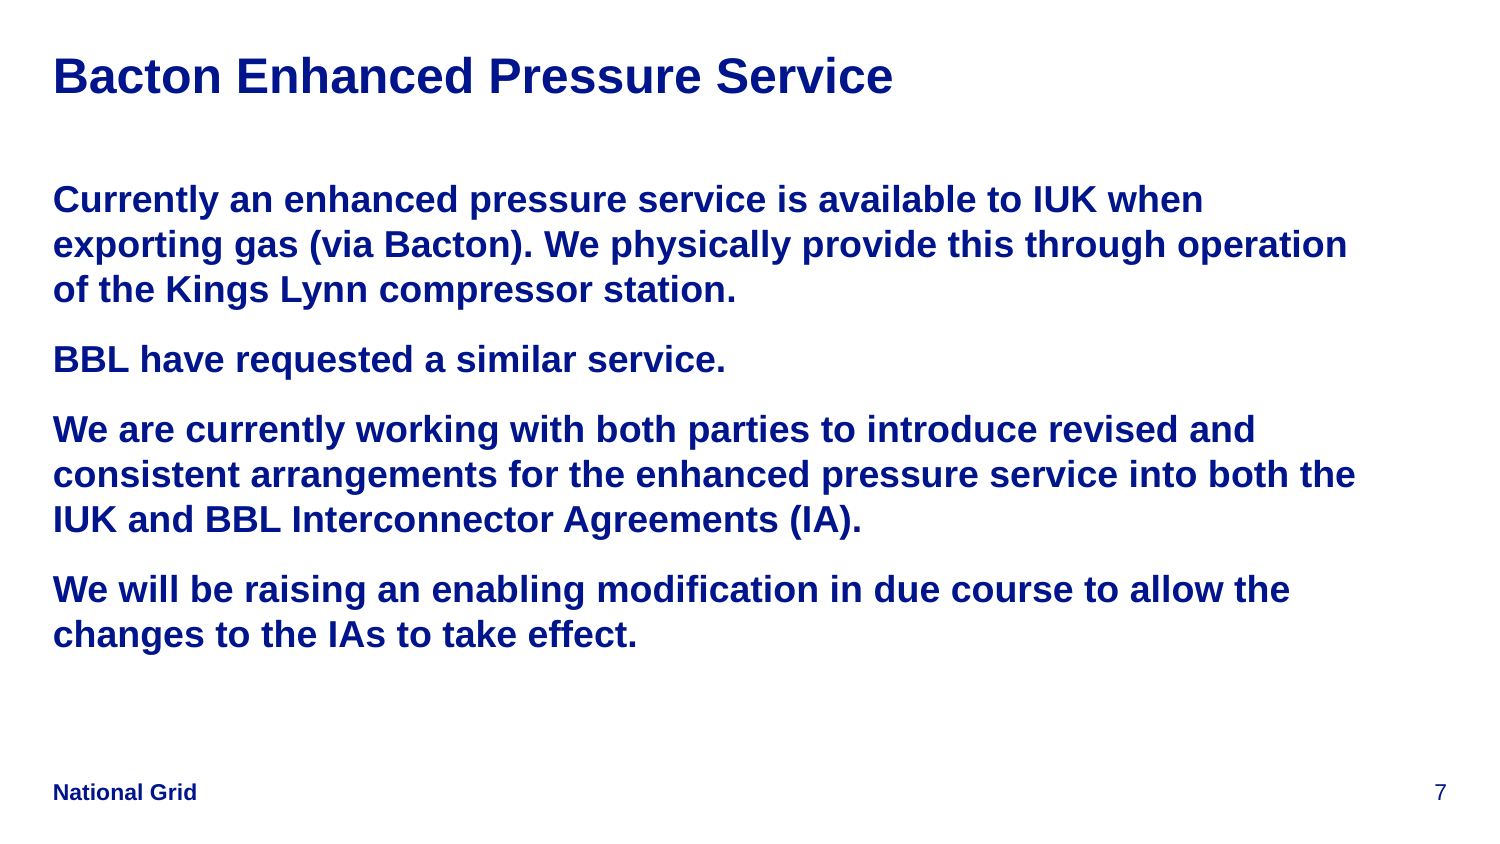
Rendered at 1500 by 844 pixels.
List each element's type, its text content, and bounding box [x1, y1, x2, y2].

title Bacton Enhanced Pressure Service [52, 43, 1447, 115]
list Currently an enhanced pressure service is available to IUK when exporting gas (via Bacton). We physically provide this through operation of the Kings Lynn compressor station. BBL have requested a similar service. We are currently working with both parties to introduce revised and consistent arrangements for the enhanced pressure service into both the IUK and BBL Interconnector Agreements (IA). We will be raising an enabling modification in due course to allow the changes to the IAs to take effect. [52, 175, 1383, 660]
